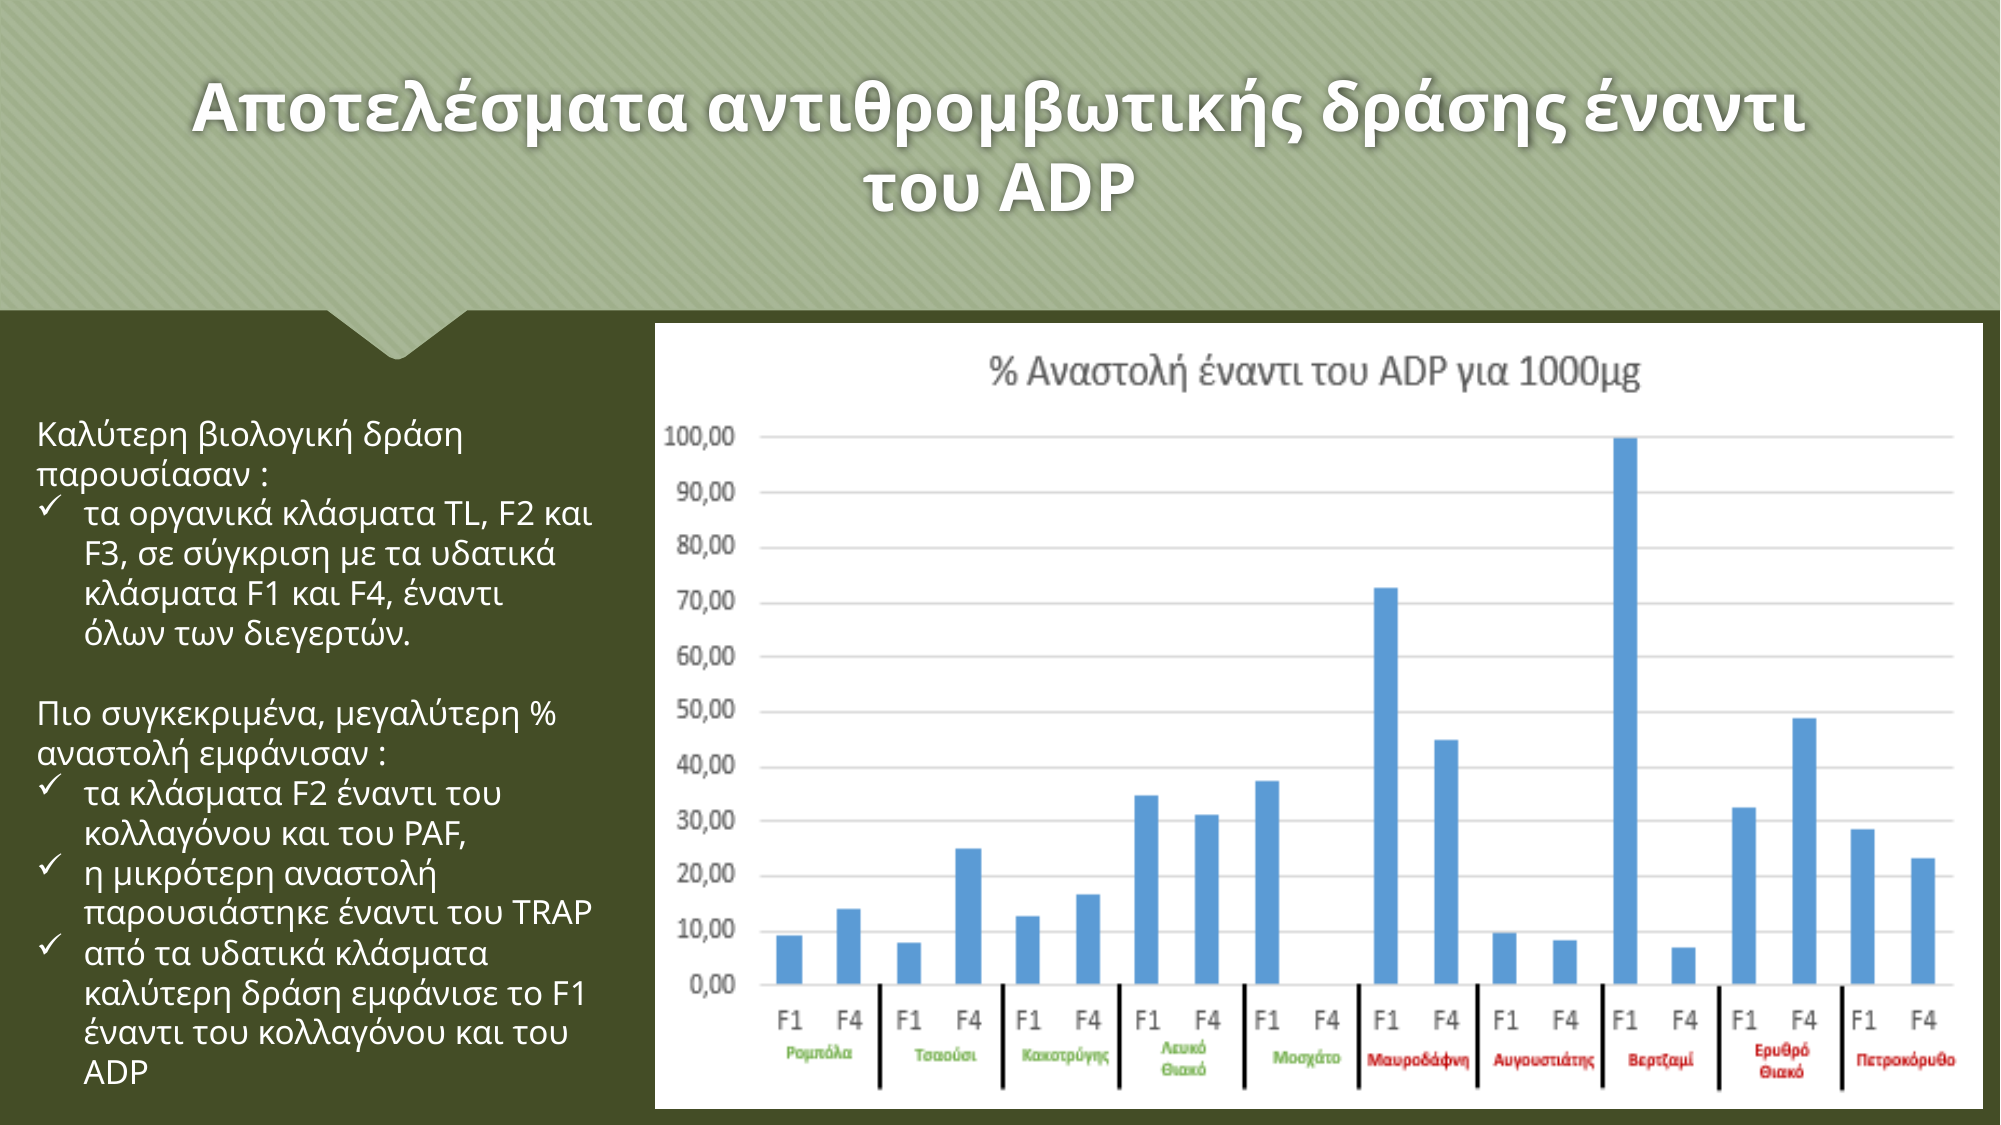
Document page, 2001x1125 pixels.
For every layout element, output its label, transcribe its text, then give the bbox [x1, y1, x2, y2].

title Αποτελέσματα αντιθρομβωτικής δράσης έναντι του ADP [132, 73, 1868, 233]
text_box Καλύτερη βιολογική δράση παρουσίασαν : τα οργανικά κλάσματα TL, F2 και F3, σε σύγκριση με τα υδατικά κλάσματα F1 και F4, έναντι όλων των διεγερτών. Πιο συγκεκριμένα, μεγαλύτερη % αναστολή εμφάνισαν : τα κλάσματα F2 έναντι του κολλαγόνου και του PAF, η μικρότερη αναστολή παρουσιάστηκε έναντι του TRAP από τα υδατικά κλάσματα καλύτερη δράση εμφάνισε το F1 έναντι του κολλαγόνου και του ADP [21, 405, 610, 1099]
picture [654, 323, 1983, 1110]
